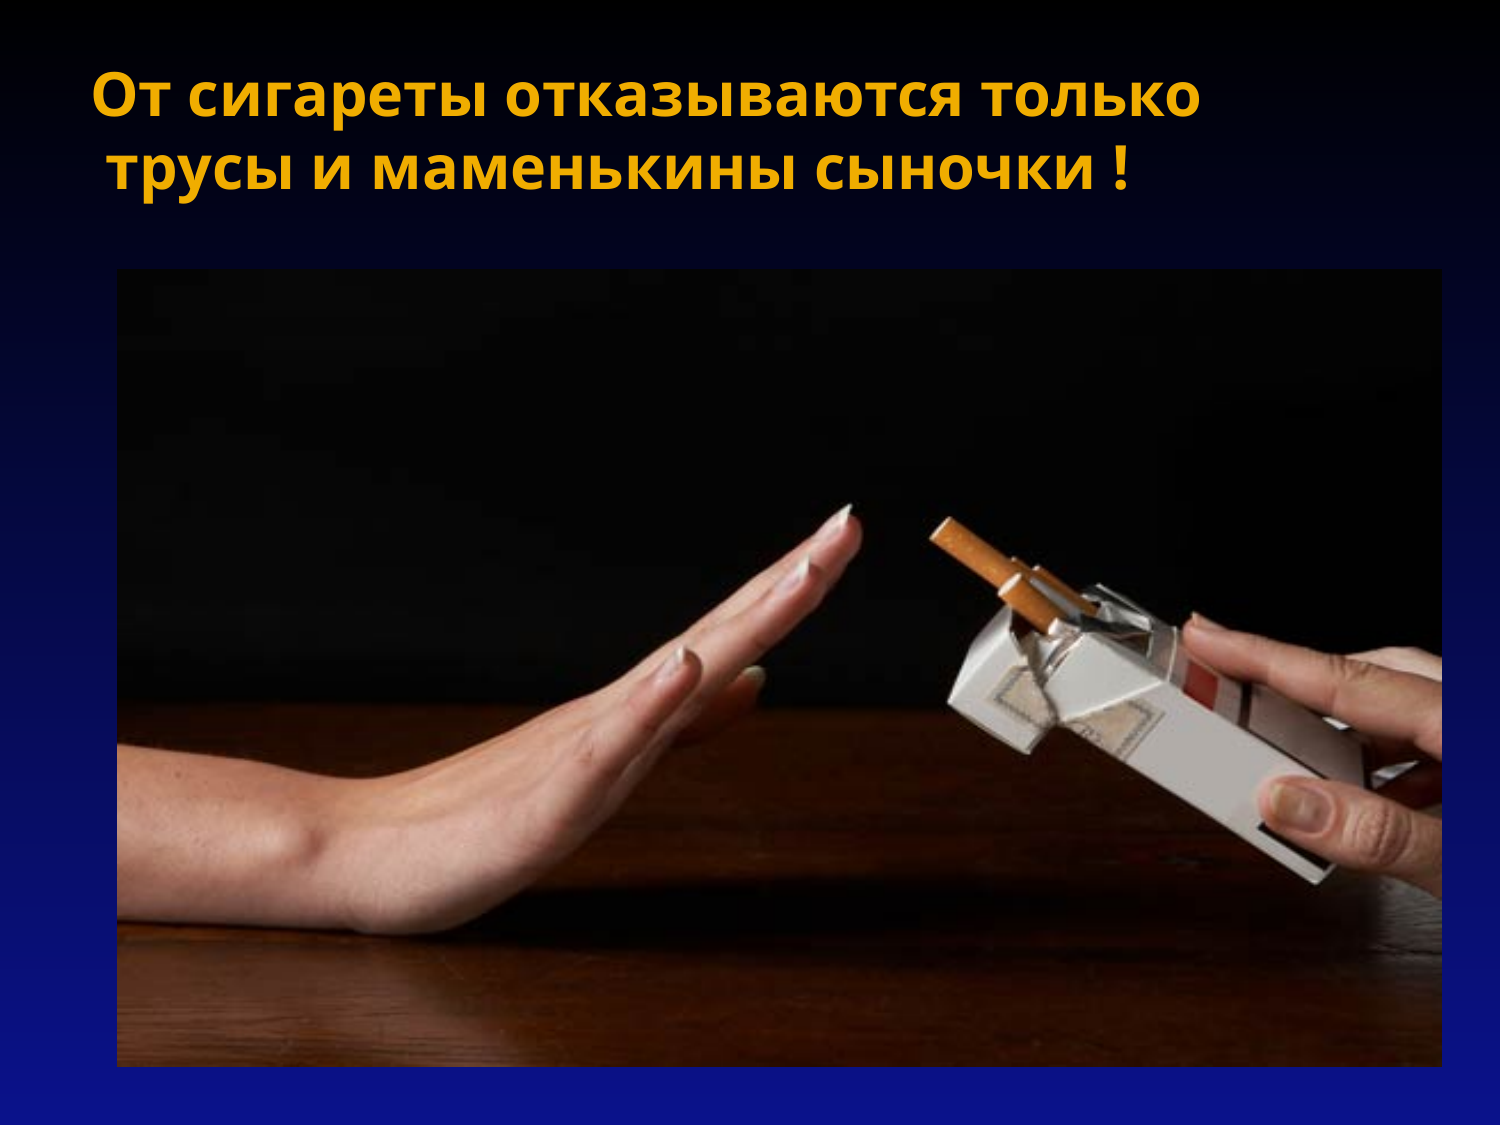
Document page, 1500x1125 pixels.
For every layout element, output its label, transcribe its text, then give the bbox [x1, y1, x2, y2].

title От сигареты отказываются только трусы и маменькины сыночки ! [75, 25, 1425, 231]
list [117, 269, 1442, 1067]
